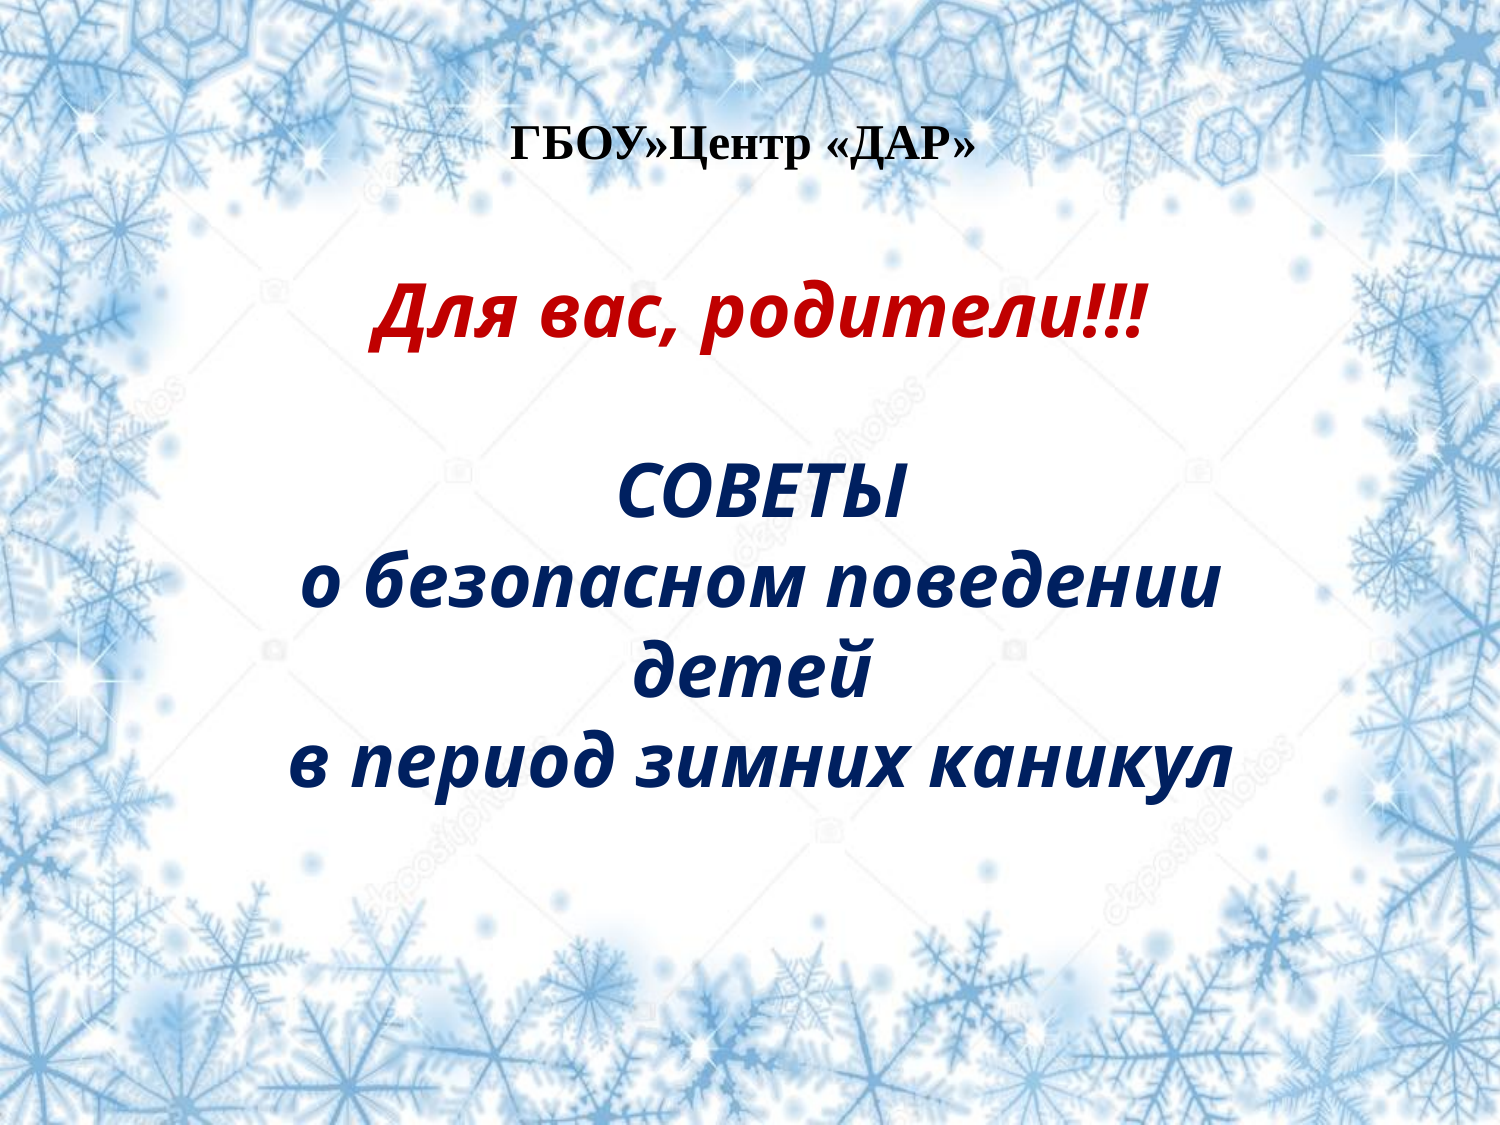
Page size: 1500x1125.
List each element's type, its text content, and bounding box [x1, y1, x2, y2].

text_box ГБОУ»Центр «ДАР» [100, 101, 1388, 177]
text_box Для вас, родители!!! СОВЕТЫ о безопасном поведении детей в период зимних каникул [194, 255, 1329, 811]
picture [0, 0, 1500, 1125]
